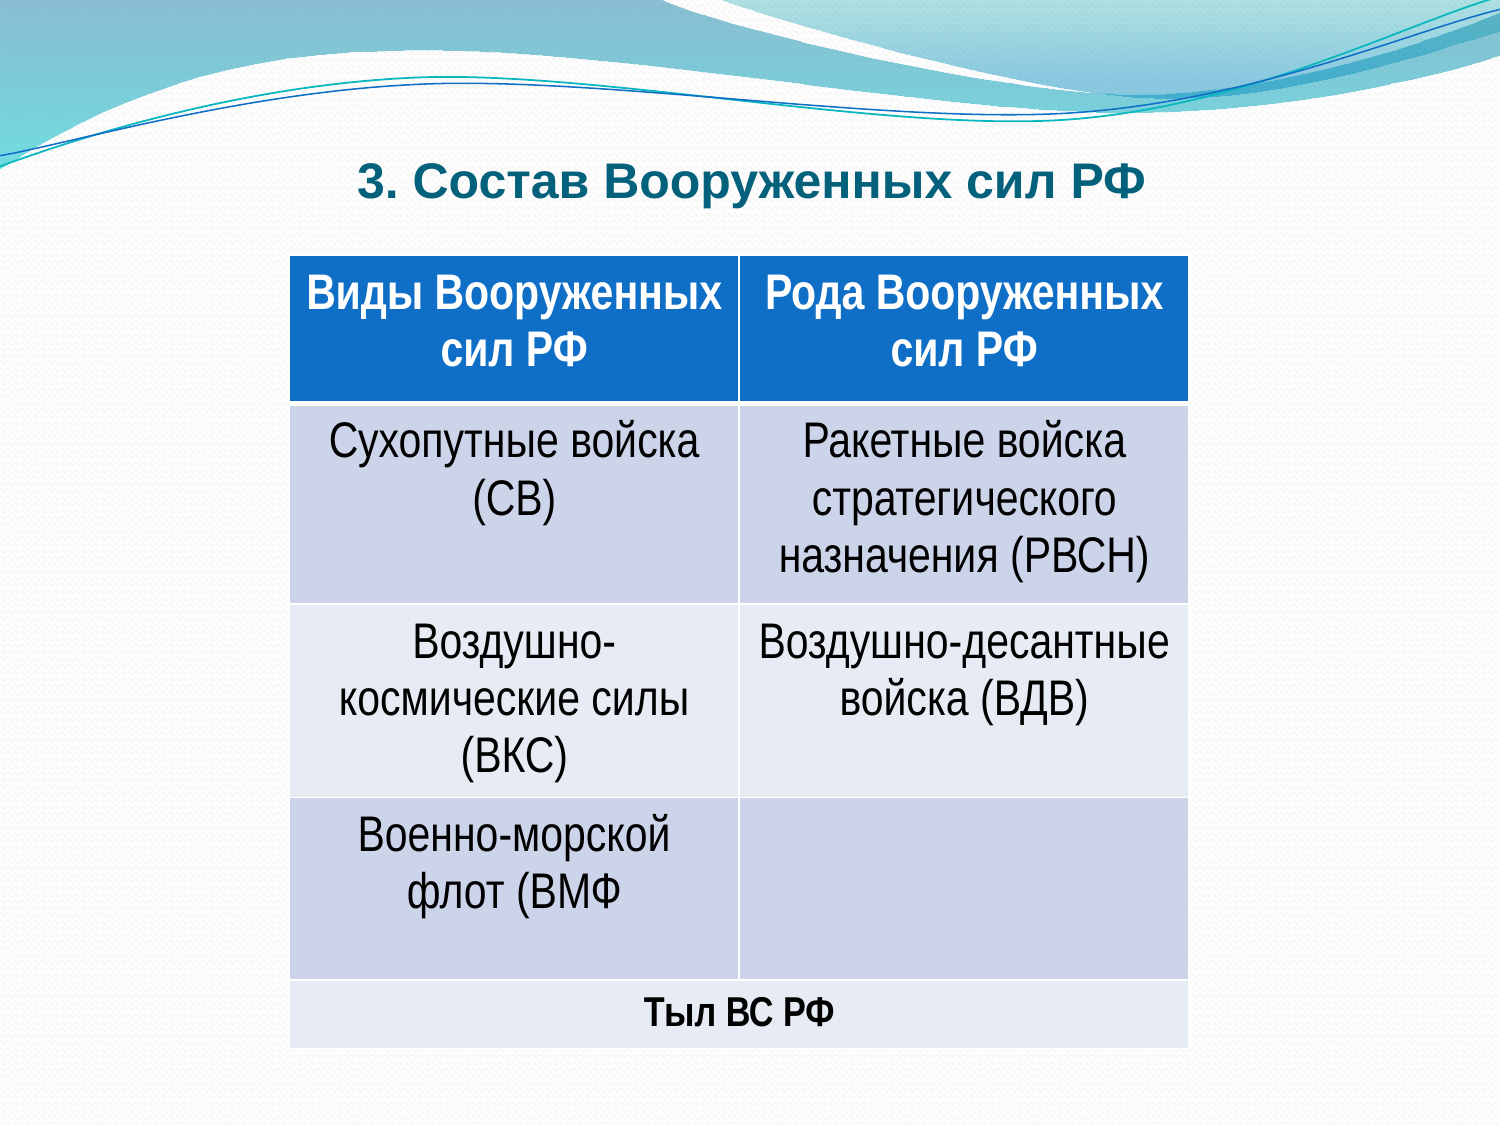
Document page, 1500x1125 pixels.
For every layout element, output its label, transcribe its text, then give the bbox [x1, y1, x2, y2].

table_cell Тыл ВС РФ [290, 981, 1188, 1048]
table_header Виды Вооруженных сил РФ [290, 256, 738, 401]
table_cell Воздушно-космические силы (ВКС) [290, 605, 738, 797]
table_cell Ракетные войска стратегического назначения (РВСН) [740, 406, 1188, 603]
table_cell Воздушно-десантные войска (ВДВ) [740, 605, 1188, 797]
title 3. Состав Вооруженных сил РФ [76, 125, 1427, 209]
table_cell Сухопутные войска (СВ) [290, 406, 738, 603]
table_cell Военно-морской флот (ВМФ [290, 798, 738, 979]
table_header Рода Вооруженных сил РФ [740, 256, 1188, 401]
table_cell [740, 798, 1188, 979]
